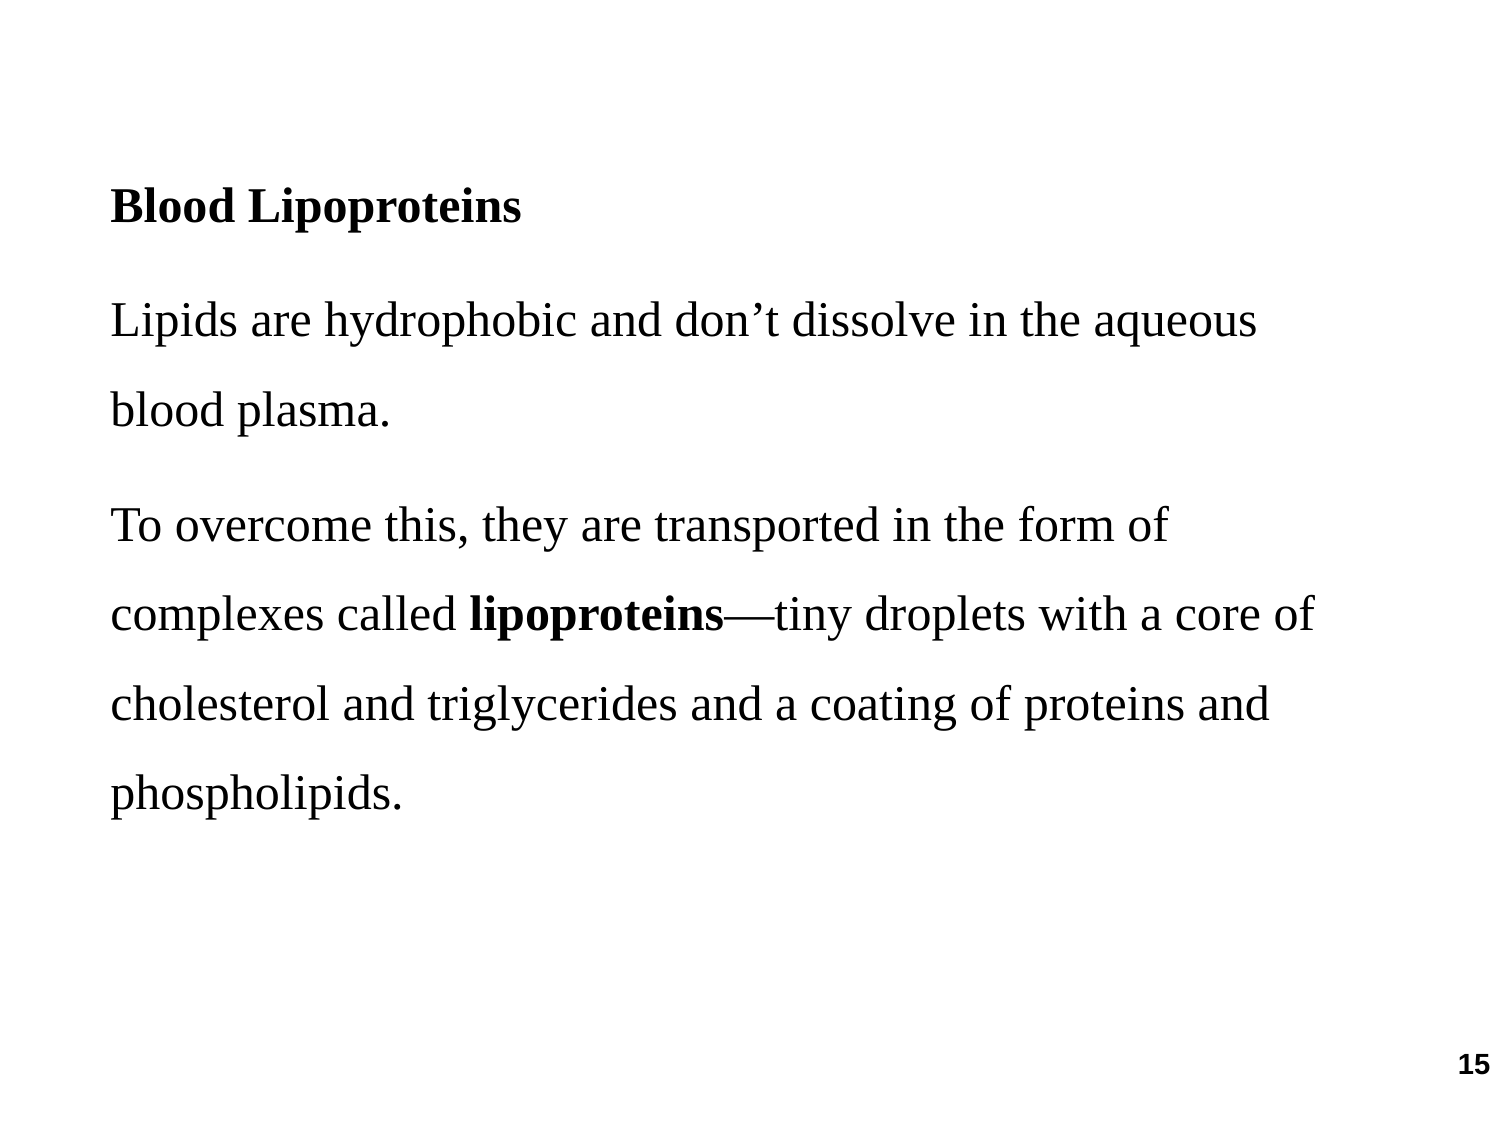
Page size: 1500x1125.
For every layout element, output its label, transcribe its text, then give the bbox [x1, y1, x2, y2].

slide_number 15 [1449, 1036, 1500, 1086]
text_box Blood Lipoproteins Lipids are hydrophobic and don’t dissolve in the aqueous blood plasma. To overcome this, they are transported in the form of complexes called lipoproteins—tiny droplets with a core of cholesterol and triglycerides and a coating of proteins and phospholipids. [101, 128, 1340, 829]
